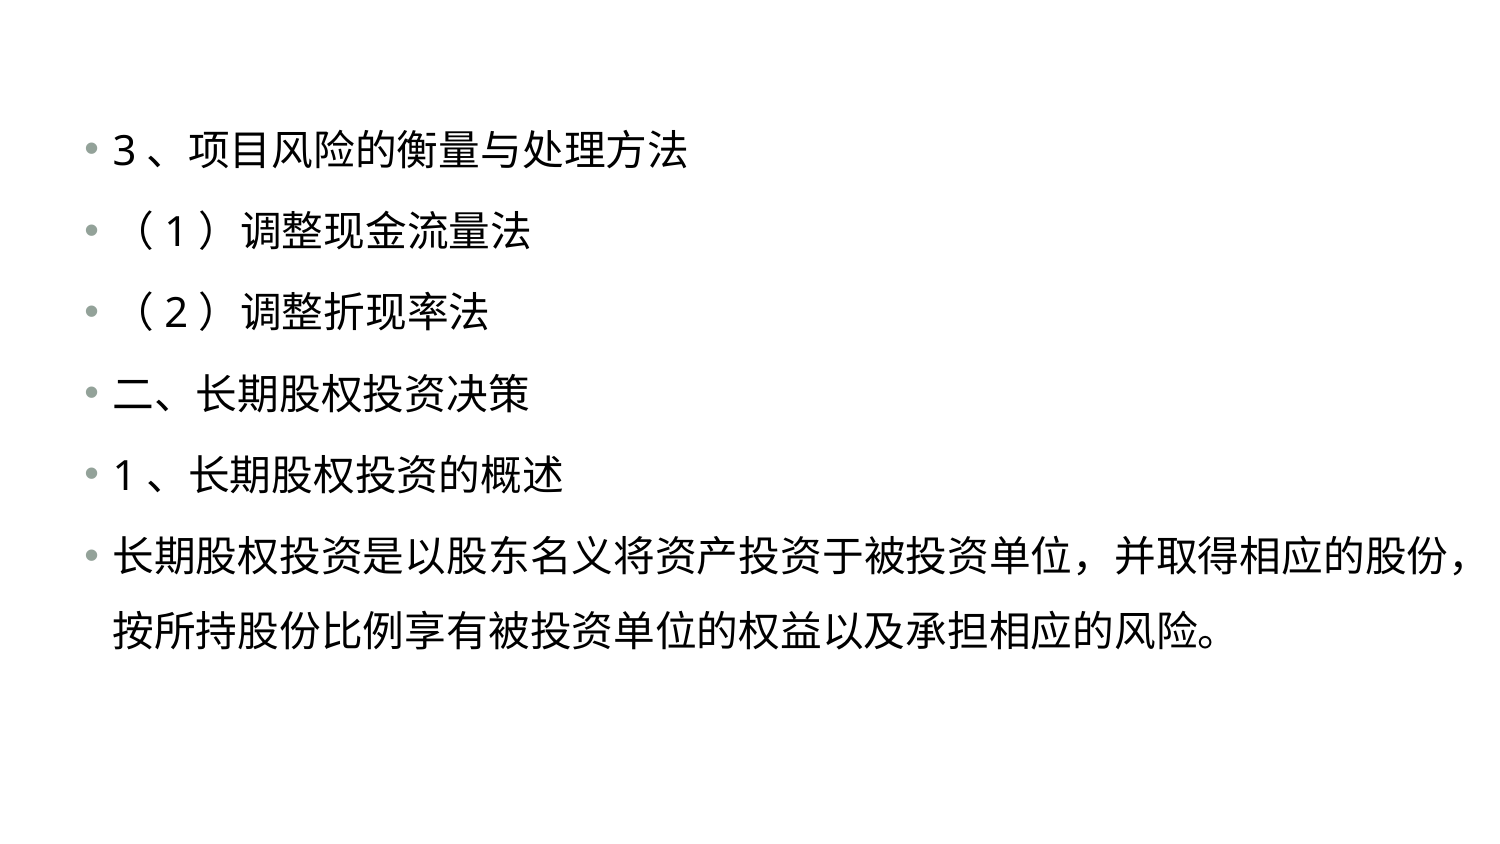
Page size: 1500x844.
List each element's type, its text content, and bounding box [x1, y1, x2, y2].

list 3、项目风险的衡量与处理方法 （1）调整现金流量法 （2）调整折现率法 二、长期股权投资决策 1、长期股权投资的概述 长期股权投资是以股东名义将资产投资于被投资单位，并取得相应的股份，按所持股份比例享有被投资单位的权益以及承担相应的风险。 [55, 91, 1500, 753]
